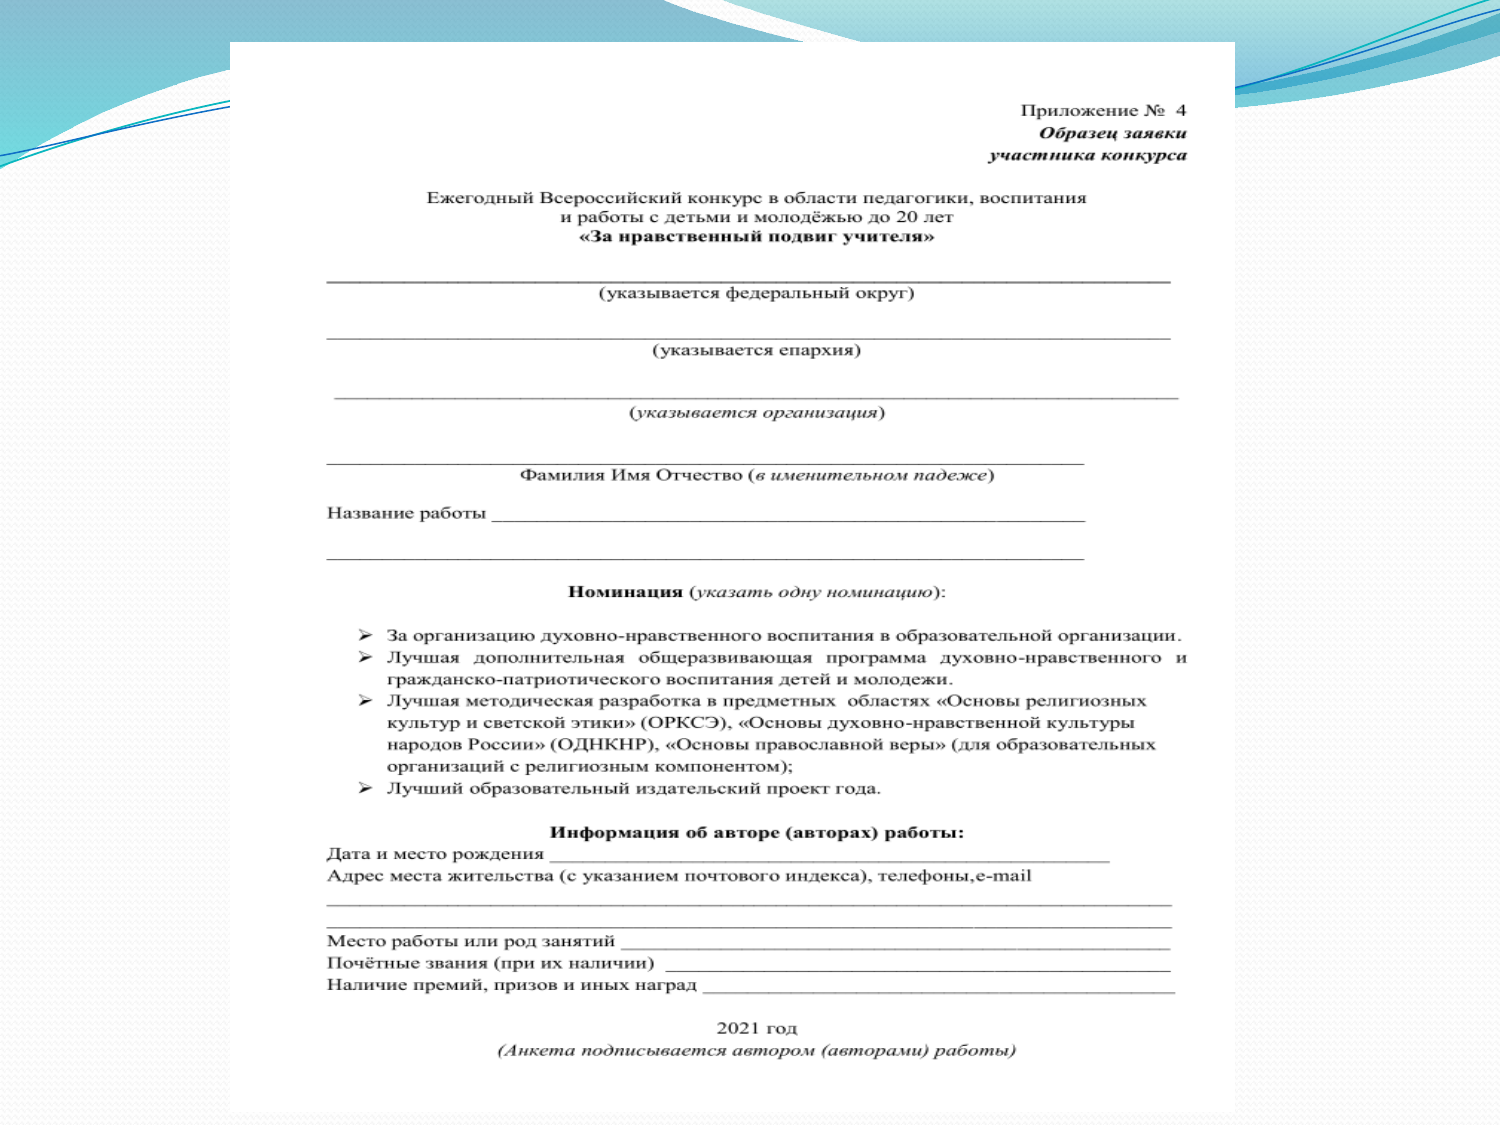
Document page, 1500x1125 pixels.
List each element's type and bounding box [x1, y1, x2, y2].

list [229, 42, 1235, 1113]
